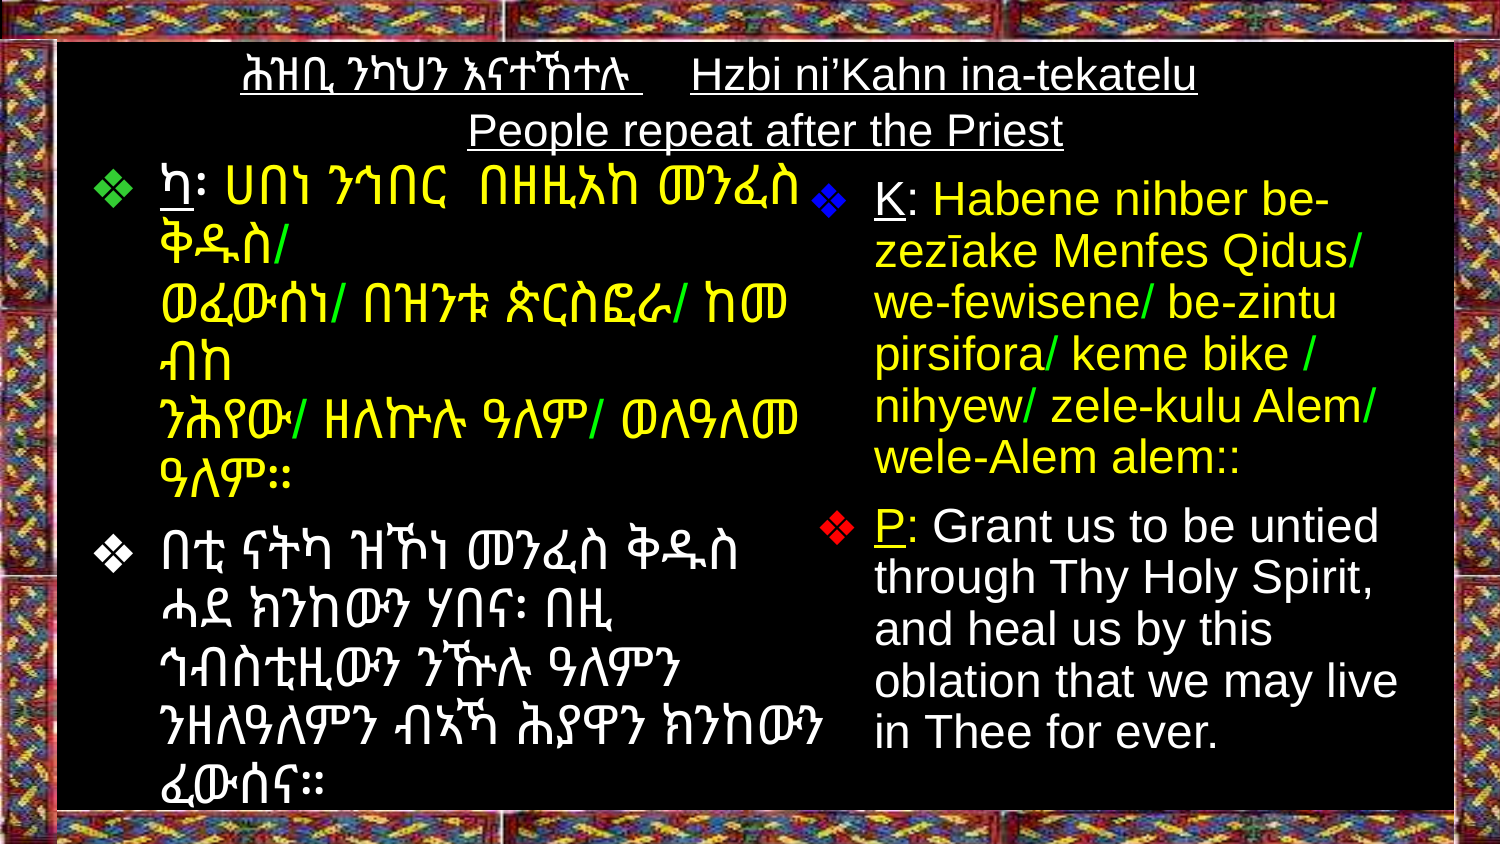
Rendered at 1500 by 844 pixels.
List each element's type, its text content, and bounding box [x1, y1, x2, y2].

picture [0, 0, 1500, 844]
text_box K: Habene nihber be-zezīake Menfes Qidus/ we-fewisene/ be-zintu pirsifora/ keme bike / nihyew/ zele-kulu Alem/ wele-Alem alem:: P: Grant us to be untied through Thy Holy Spirit, and heal us by this oblation that we may live in Thee for ever. [782, 159, 1451, 794]
list ካ፡ ሀበነ ንኅበር በዘዚአከ መንፈስ ቅዱስ/ ወፈውሰነ/ በዝንቱ ጵርስፎራ/ ከመ ብከ ንሕየው/ ዘለኵሉ ዓለም/ ወለዓለመ ዓለም። በቲ ናትካ ዝኾነ መንፈስ ቅዱስ ሓደ ክንከውን ሃበና፡ በዚ ኅብስቲዚውን ንዅሉ ዓለምን ንዘለዓለምን ብኣኻ ሕያዋን ክንከውን ፈውሰና። [68, 150, 844, 844]
text_box ሕዝቢ ንካህን እናተኸተሉ Hzbi ni’Kahn ina-tekatelu People repeat after the Priest [75, 35, 1456, 81]
